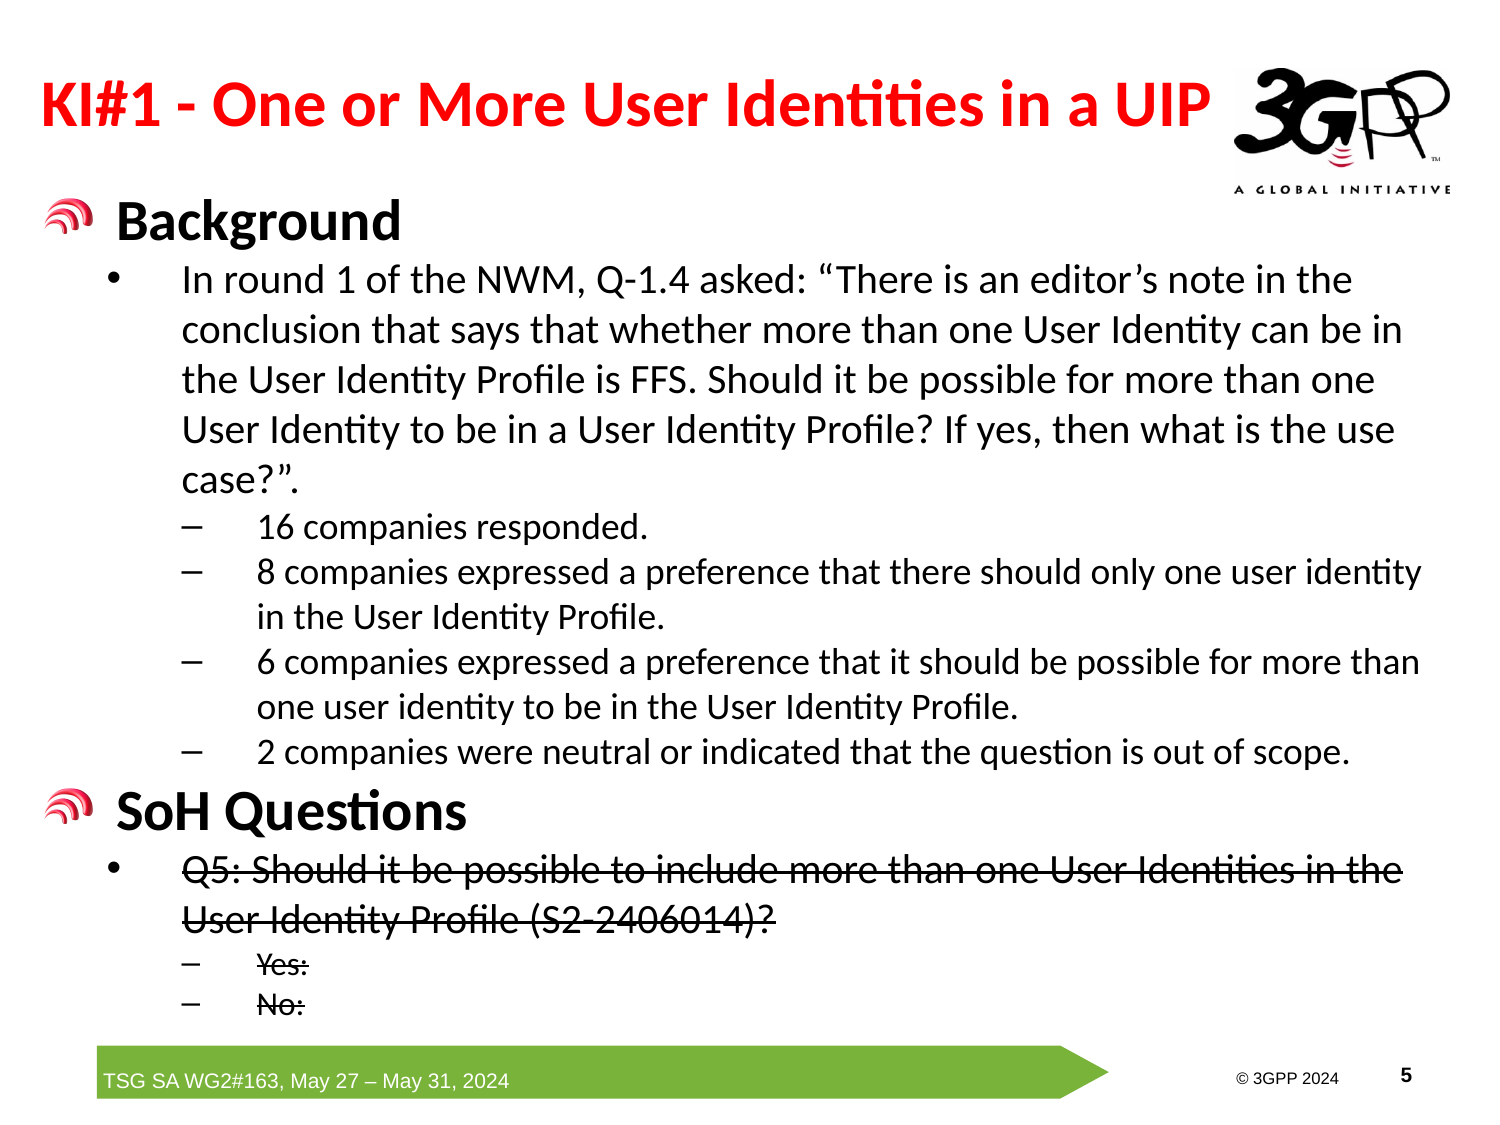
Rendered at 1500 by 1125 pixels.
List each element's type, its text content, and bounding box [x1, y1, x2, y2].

title KI#1 - One or More User Identities in a UIP [26, 47, 1252, 152]
picture [41, 196, 82, 238]
picture [1234, 68, 1450, 174]
list Background In round 1 of the NWM, Q-1.4 asked: “There is an editor’s note in the conclusion that says that whether more than one User Identity can be in the User Identity Profile is FFS. Should it be possible for more than one User Identity to be in a User Identity Profile? If yes, then what is the use case?”. 16 companies responded. 8 companies expressed a preference that there should only one user identity in the User Identity Profile. 6 companies expressed a preference that it should be possible for more than one user identity to be in the User Identity Profile. 2 companies were neutral or indicated that the question is out of scope. SoH Questions Q5: Should it be possible to include more than one User Identities in the User Identity Profile (S2-2406014)? Yes: No: [26, 174, 1472, 1037]
picture [41, 786, 82, 828]
